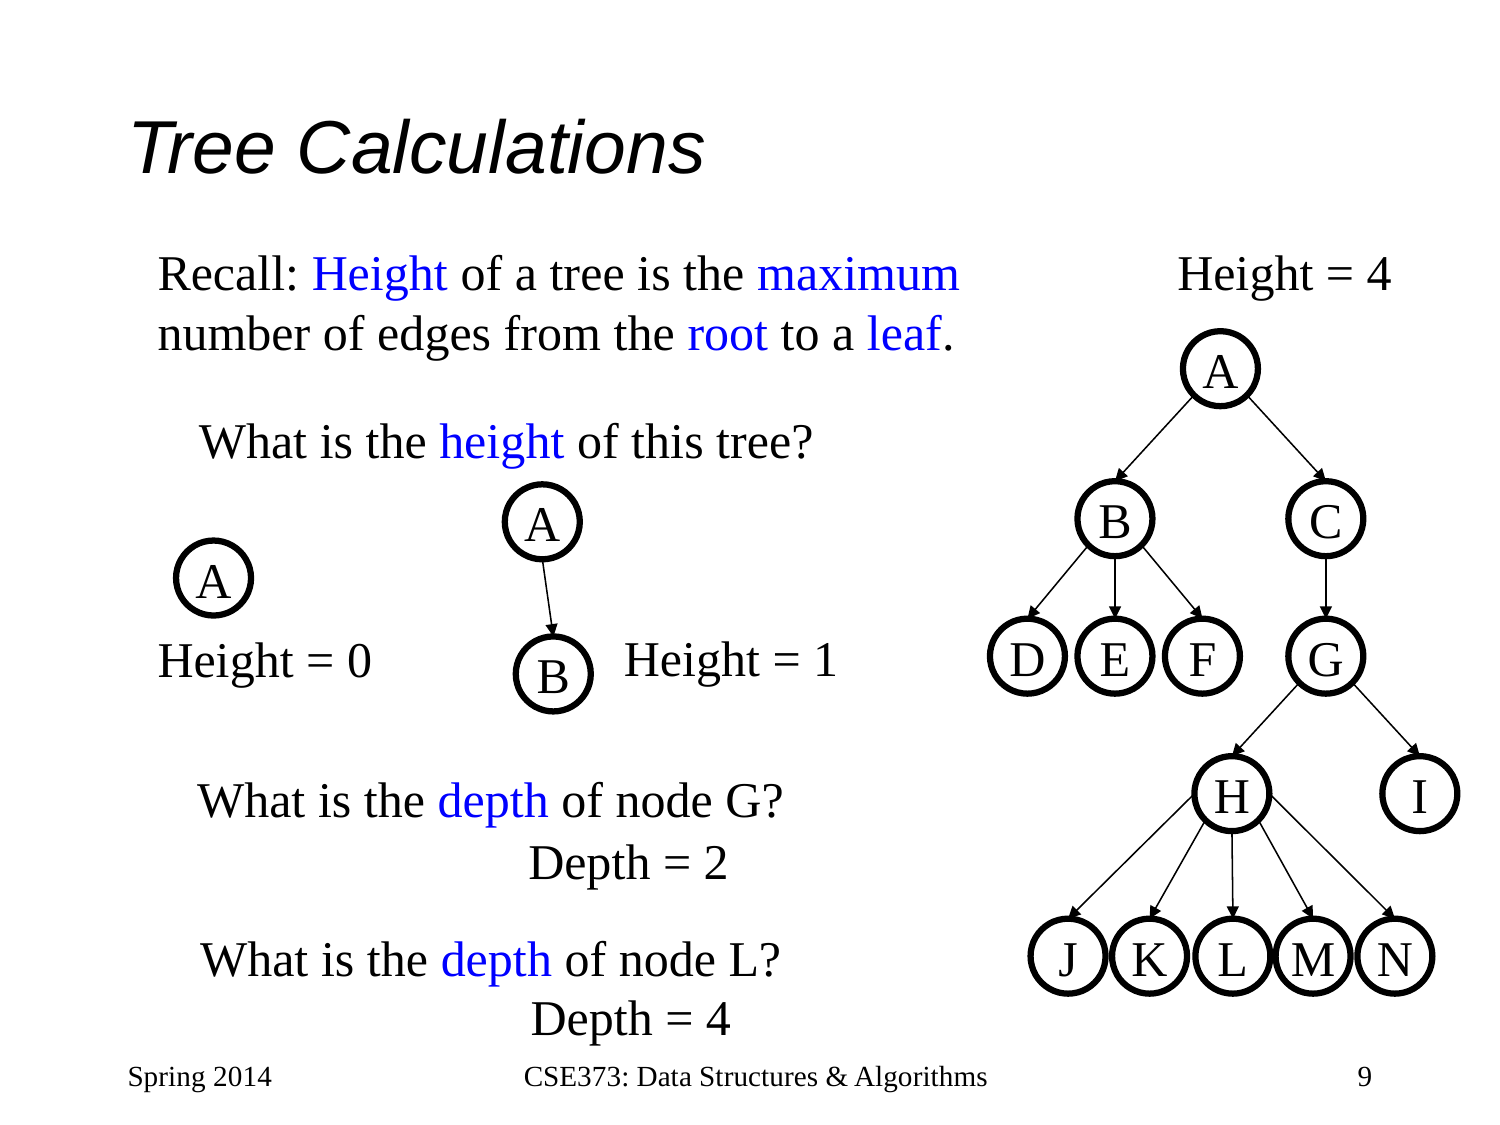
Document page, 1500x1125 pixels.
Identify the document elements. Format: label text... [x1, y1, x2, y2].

text_box Depth = 2 [513, 821, 766, 897]
title Tree Calculations [112, 49, 1388, 238]
slide_number Spring 2014 [112, 1049, 426, 1125]
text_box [542, 559, 554, 637]
text_box B [515, 636, 591, 712]
text_box Depth = 4 [515, 977, 768, 1053]
text_box What is the depth of node L? [185, 918, 797, 994]
text_box What is the depth of node G? [182, 760, 799, 836]
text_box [989, 330, 1458, 994]
text_box Recall: Height of a tree is the maximum number of edges from the root to a leaf. [142, 232, 1062, 368]
text_box Height = 1 [609, 619, 860, 695]
text_box Height = 4 [1162, 232, 1476, 308]
slide_number 9 [1074, 1049, 1388, 1125]
text_box A [504, 484, 580, 560]
text_box What is the height of this tree? [183, 400, 829, 476]
footer CSE373: Data Structures & Algorithms [474, 1049, 1038, 1125]
text_box Height = 0 [142, 619, 395, 695]
text_box A [176, 540, 252, 616]
